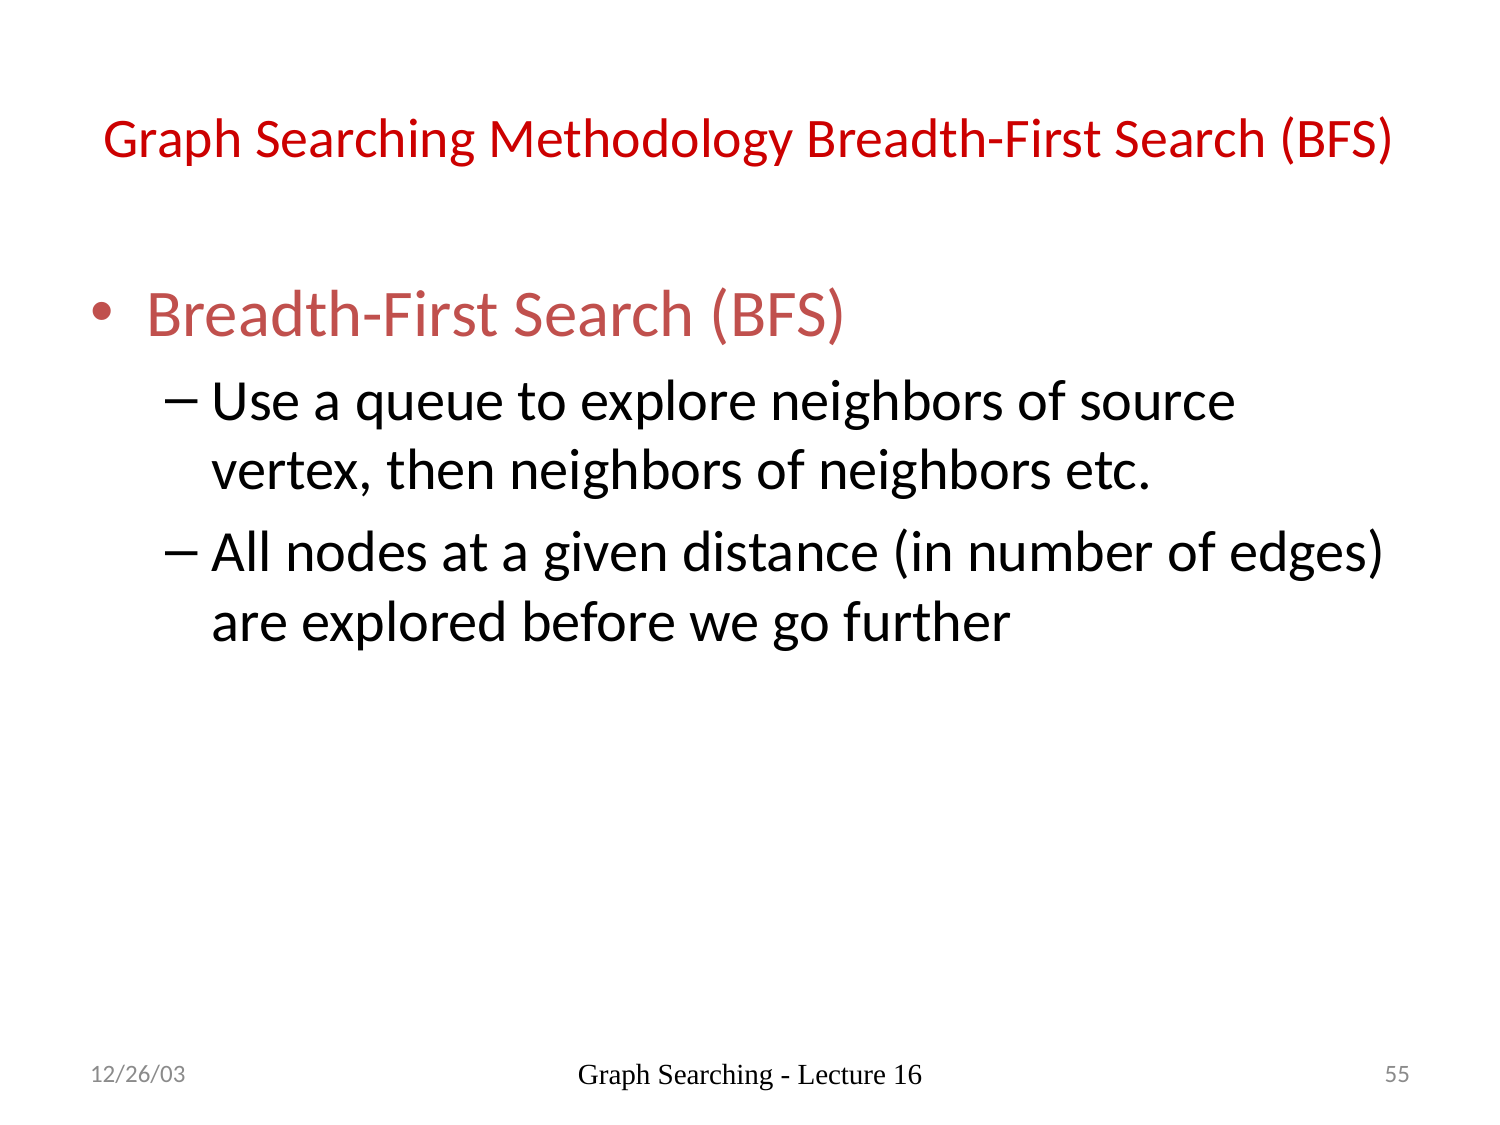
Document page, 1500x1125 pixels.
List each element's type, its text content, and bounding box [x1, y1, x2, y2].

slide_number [75, 1042, 425, 1103]
list Breadth-First Search (BFS) Use a queue to explore neighbors of source vertex, then neighbors of neighbors etc. All nodes at a given distance (in number of edges) are explored before we go further [75, 262, 1425, 1005]
title Graph Searching Methodology Breadth-First Search (BFS) [75, 75, 1425, 262]
footer Graph Searching - Lecture 16 [512, 1042, 988, 1103]
slide_number 55 [1074, 1042, 1425, 1103]
